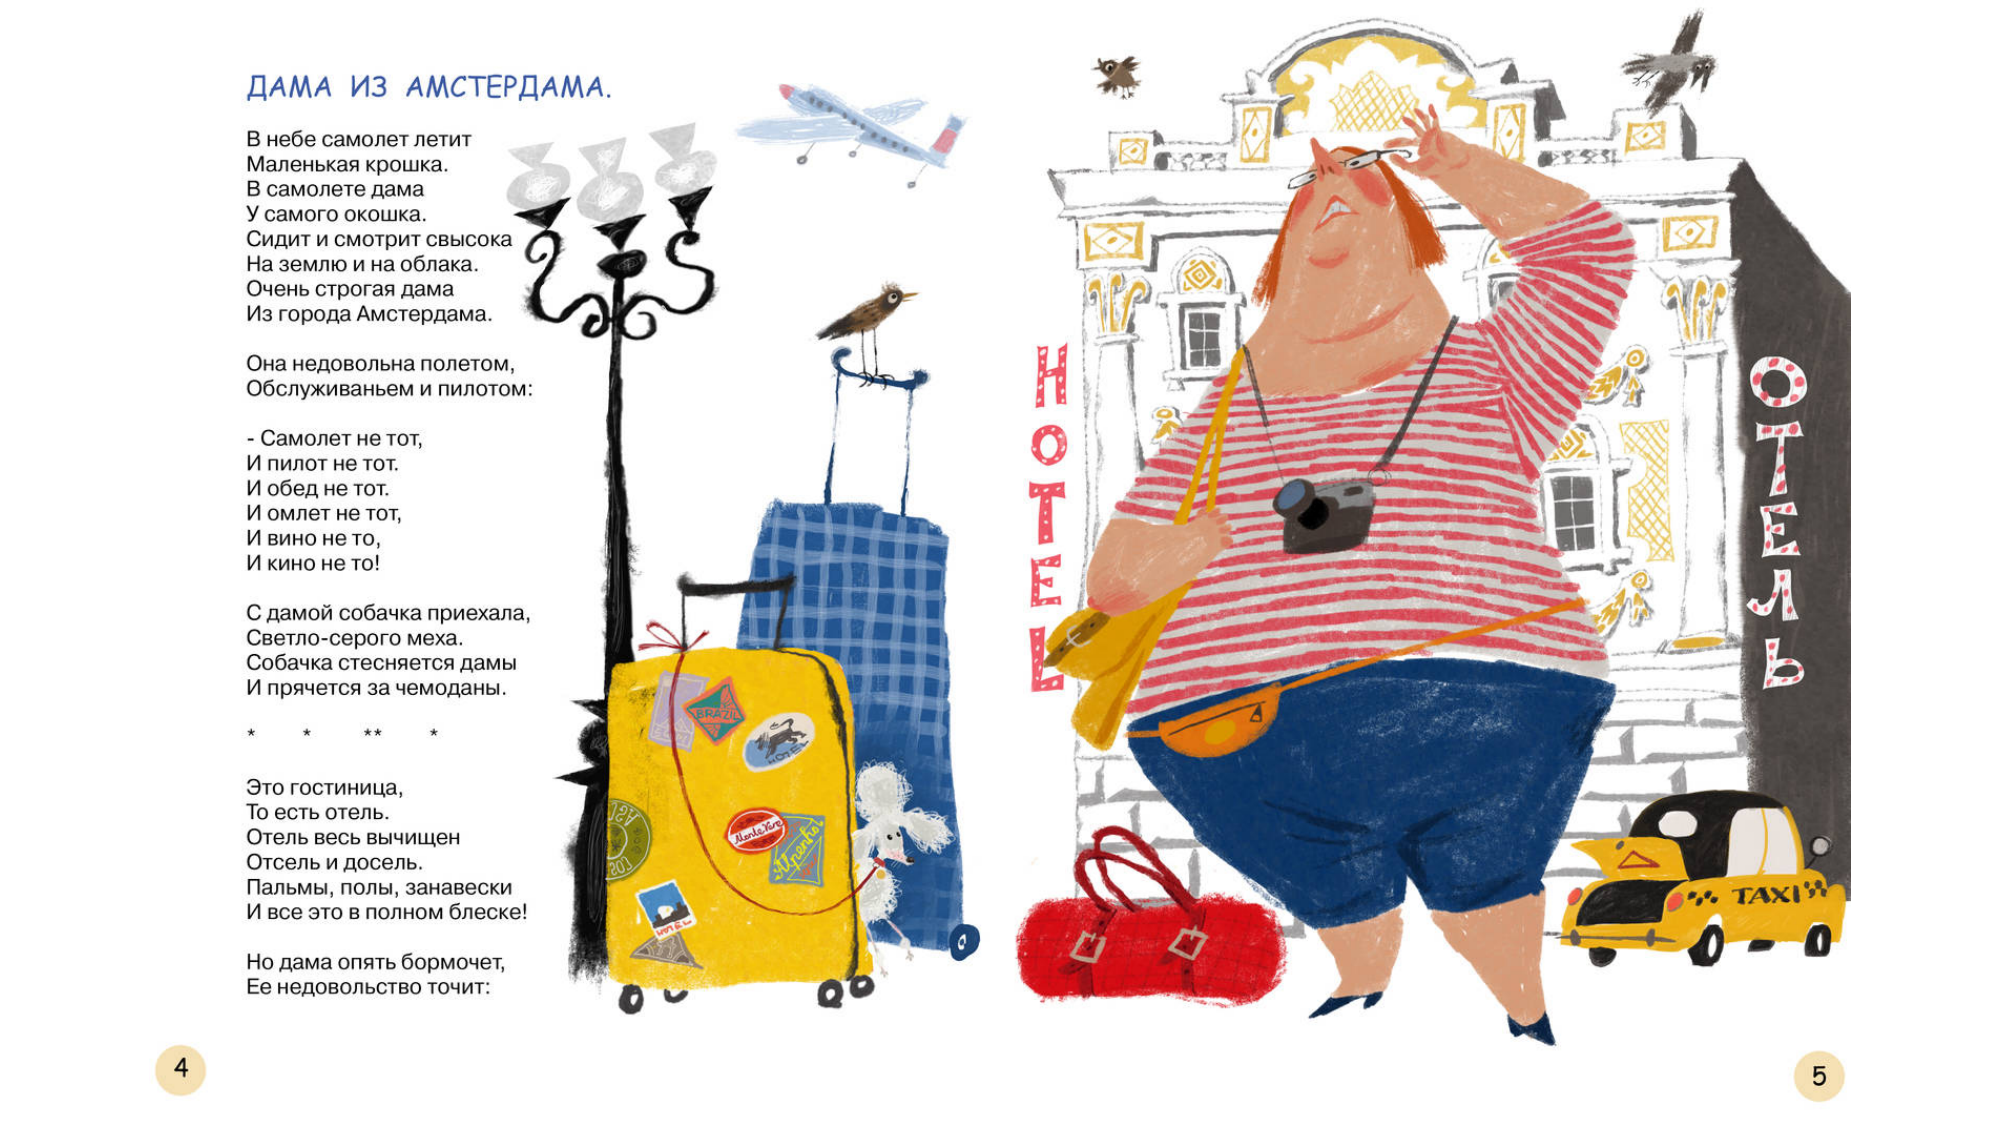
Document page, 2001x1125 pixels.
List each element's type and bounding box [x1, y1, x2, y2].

picture [149, 0, 1851, 1125]
